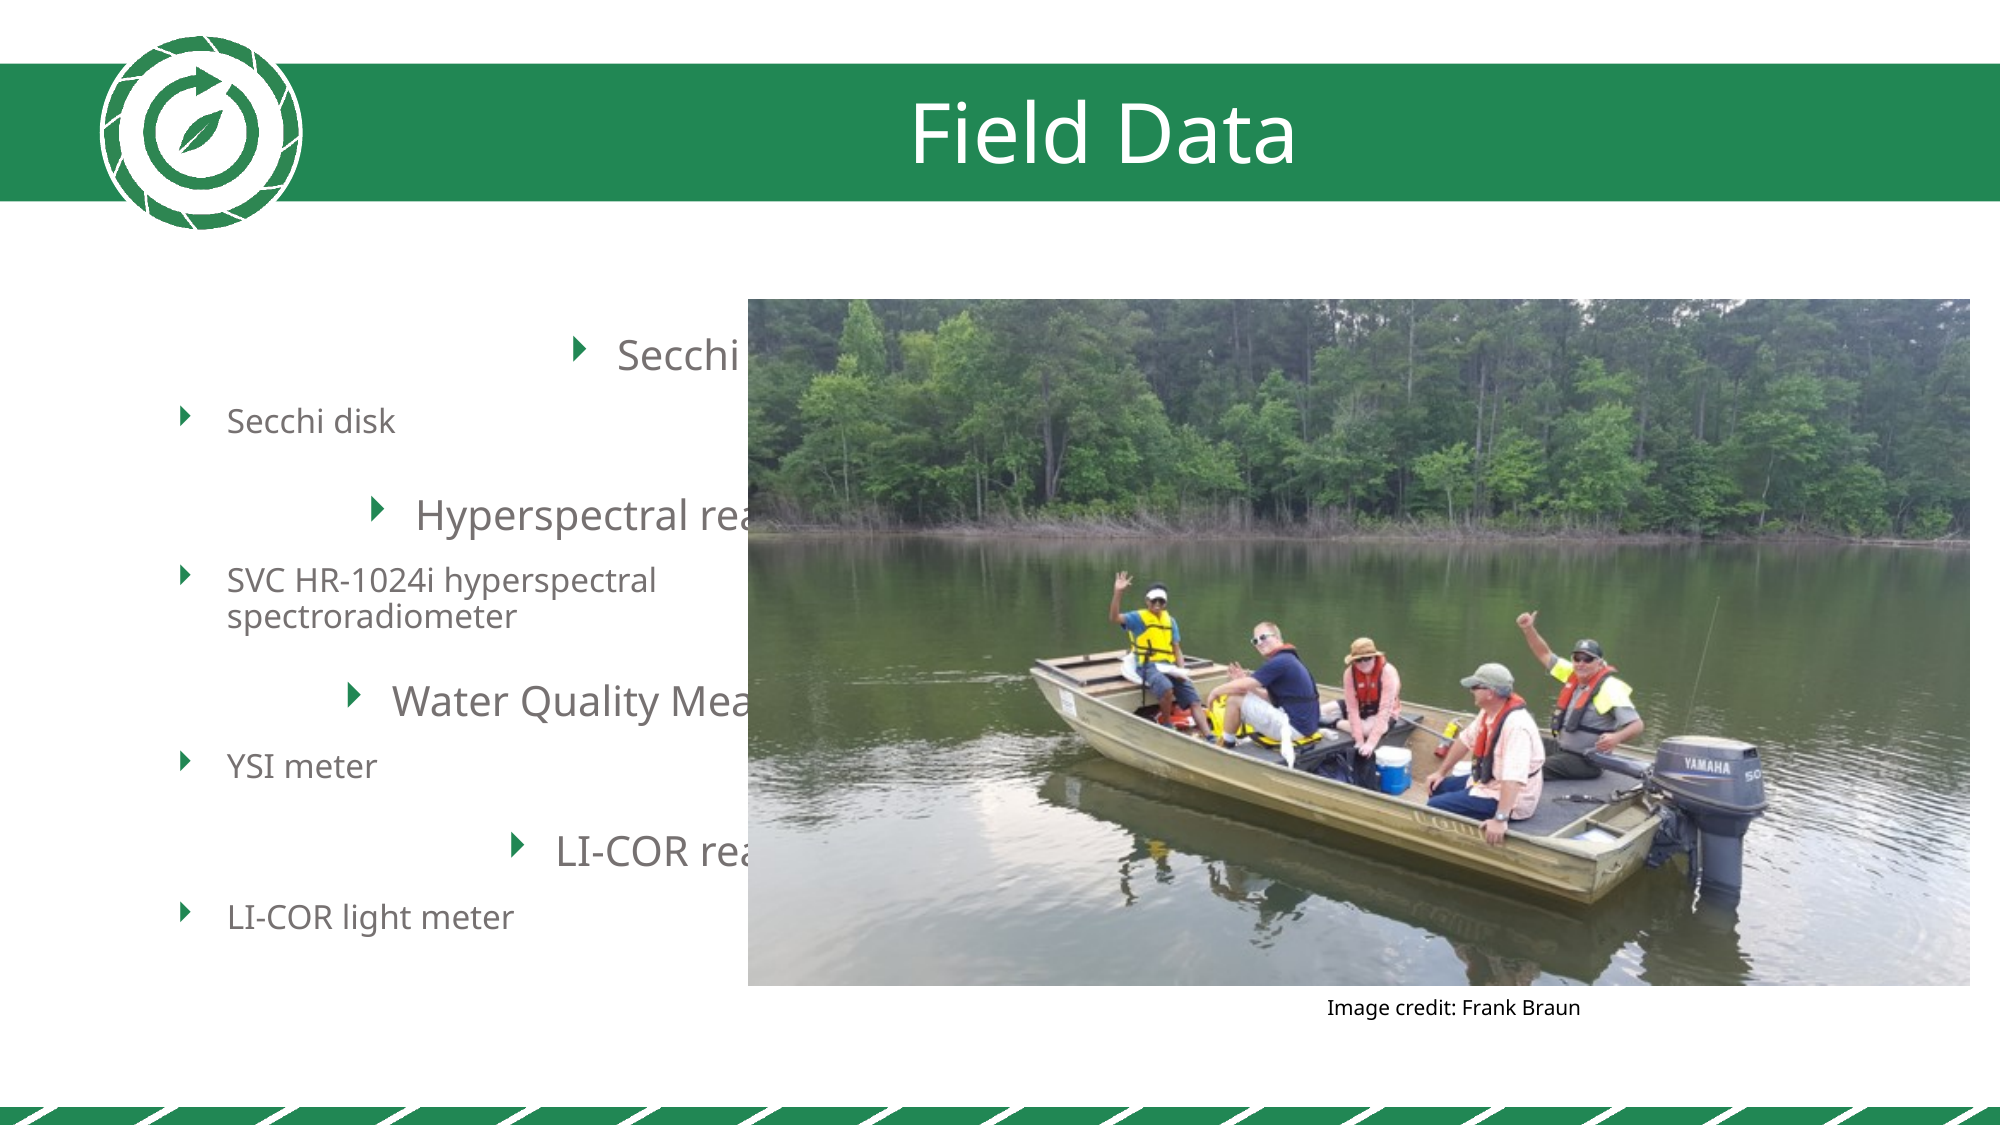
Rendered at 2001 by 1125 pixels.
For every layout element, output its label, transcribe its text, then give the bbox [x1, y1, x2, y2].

picture [0, 1107, 2000, 1125]
picture [748, 299, 1970, 986]
text_box Field Data [328, 84, 1902, 190]
list Secchi Depth Secchi disk Hyperspectral readings SVC HR-1024i hyperspectral spectroradiometer Water Quality Measures YSI meter LI-COR readings LI-COR light meter [80, 273, 887, 944]
picture [99, 31, 303, 234]
text_box Image credit: Frank Braun [1312, 987, 2000, 1028]
